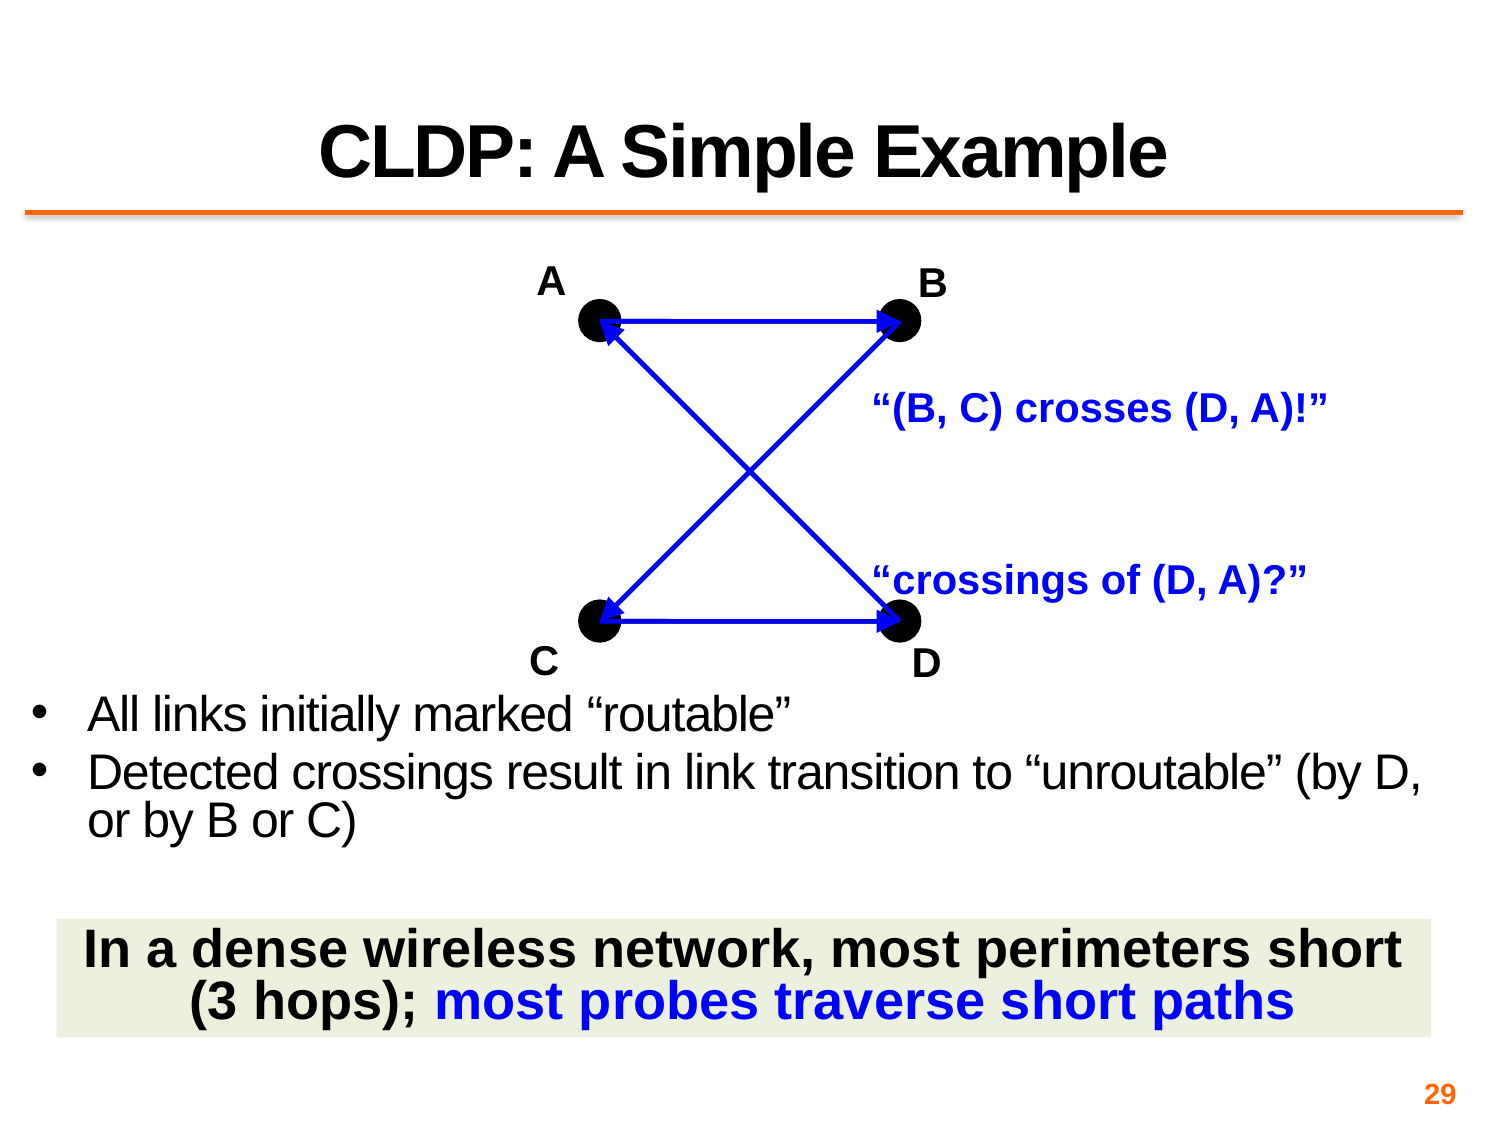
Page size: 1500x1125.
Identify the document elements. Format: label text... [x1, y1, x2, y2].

text_box In a dense wireless network, most perimeters short (3 hops); most probes traverse short paths [56, 918, 1431, 1038]
text_box [882, 611, 920, 641]
text_box [580, 601, 620, 641]
title CLDP: A Simple Example [24, 24, 1463, 201]
text_box “(B, C) crosses (D, A)!” [856, 373, 1345, 439]
text_box [580, 301, 620, 341]
text_box [600, 321, 901, 621]
text_box [600, 322, 750, 471]
text_box [882, 301, 920, 341]
text_box B [903, 247, 964, 313]
slide_number 29 [1112, 1074, 1463, 1110]
text_box [599, 611, 901, 632]
text_box C [514, 626, 575, 687]
text_box D [896, 628, 957, 687]
text_box “crossings of (D, A)?” [856, 545, 1324, 611]
text_box A [521, 246, 582, 312]
text_box [599, 311, 900, 332]
list All links initially marked “routable” Detected crossings result in link transition to “unroutable” (by D, or by B or C) [24, 687, 1463, 884]
